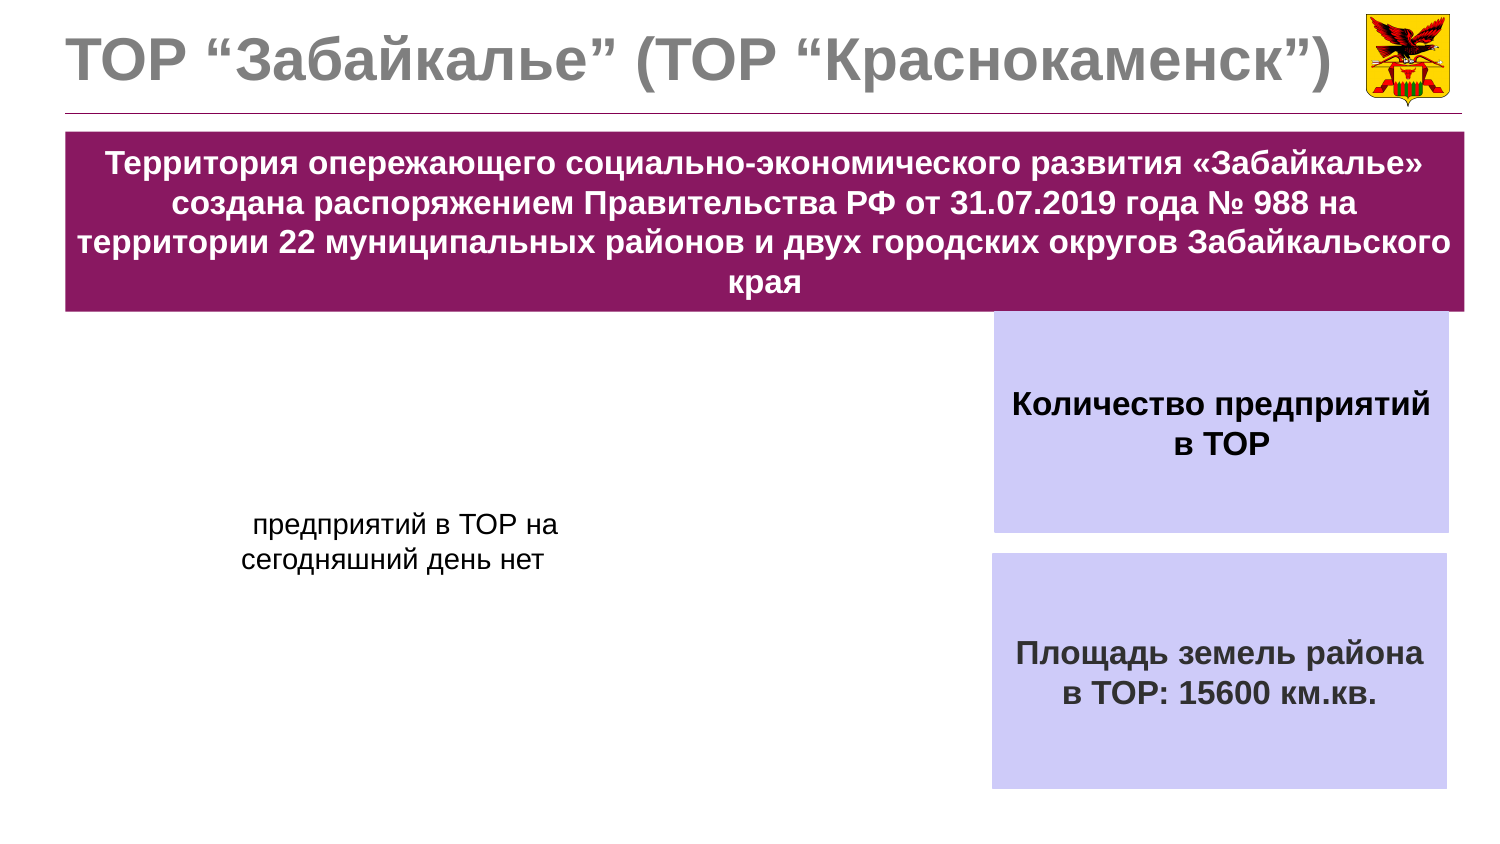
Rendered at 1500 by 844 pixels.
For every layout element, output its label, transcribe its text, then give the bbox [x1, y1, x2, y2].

picture [1366, 14, 1450, 107]
text_box Территория опережающего социально-экономического развития «Забайкалье» создана распоряжением Правительства РФ от 31.07.2019 года № 988 на территории 22 муниципальных районов и двух городских округов Забайкальского края [65, 131, 1465, 312]
text_box Количество предприятий в ТОР [995, 311, 1449, 533]
text_box ТОР “Забайкалье” (ТОР “Краснокаменск”) [65, 0, 1359, 114]
text_box предприятий в ТОР на сегодняшний день нет [146, 490, 640, 591]
text_box Площадь земель района в ТОР: 15600 км.кв. [993, 553, 1447, 789]
